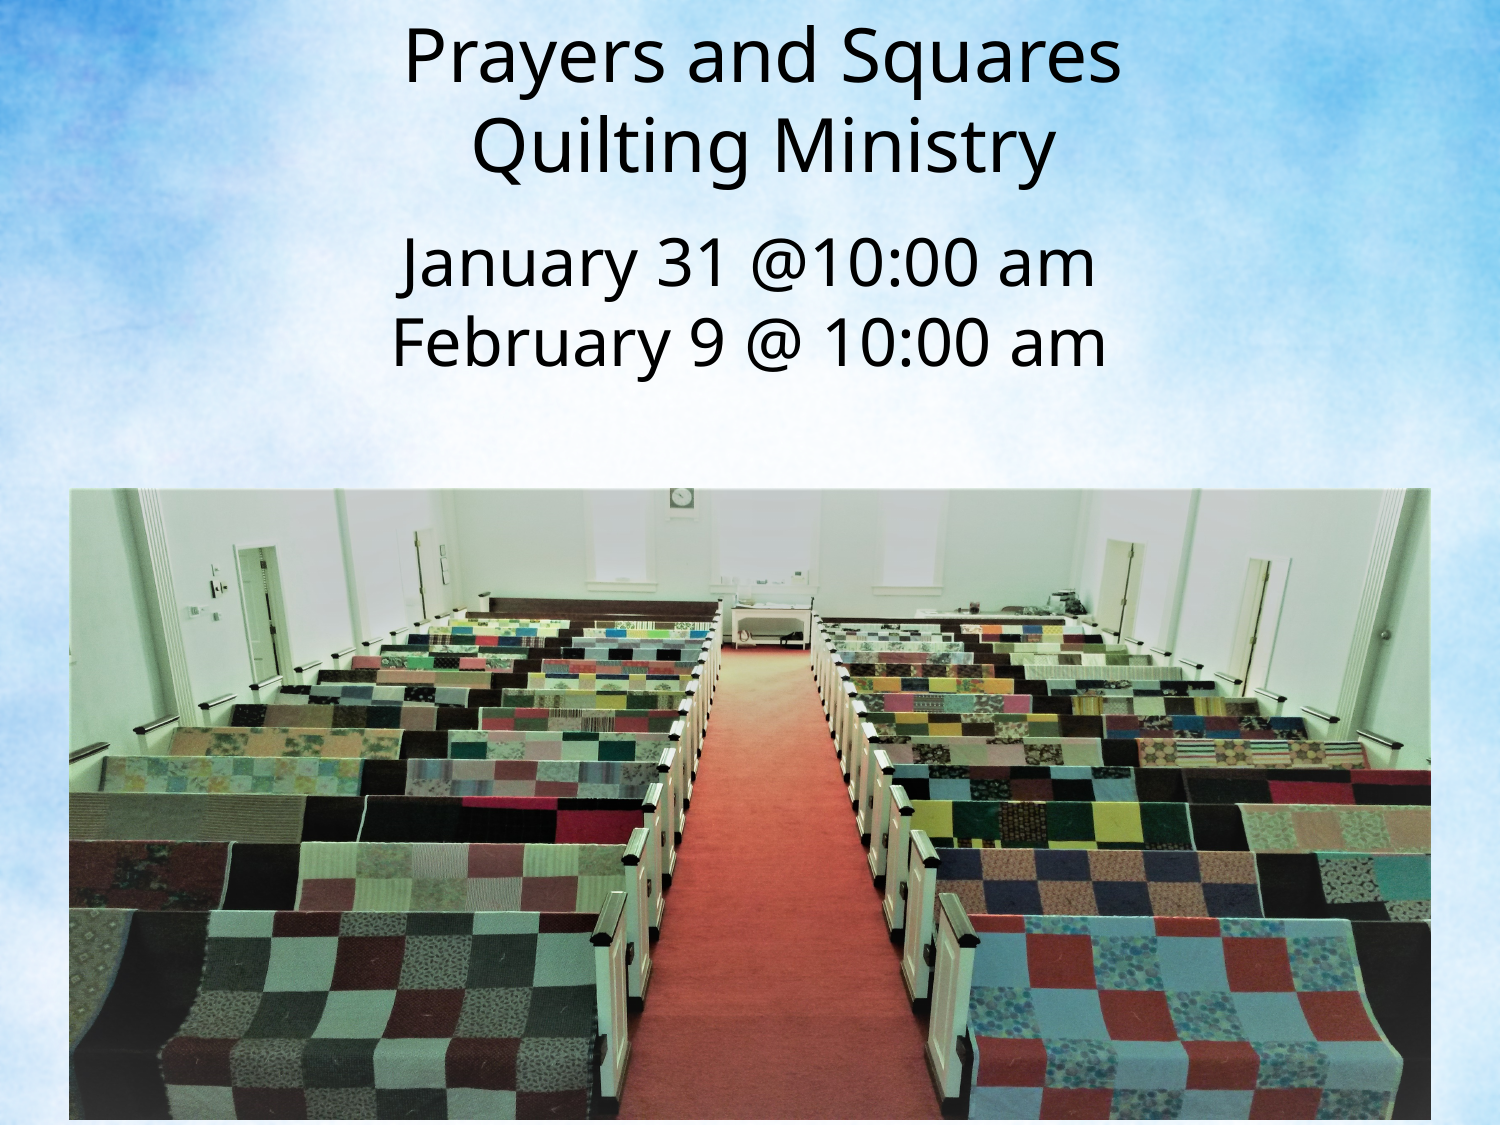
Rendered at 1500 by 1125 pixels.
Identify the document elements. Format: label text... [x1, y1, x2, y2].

picture [0, 0, 1500, 212]
picture [0, 388, 1500, 1125]
text_box January 31 @10:00 am February 9 @ 10:00 am [0, 212, 1500, 388]
text_box Prayers and Squares Quilting Ministry [27, 0, 1500, 195]
